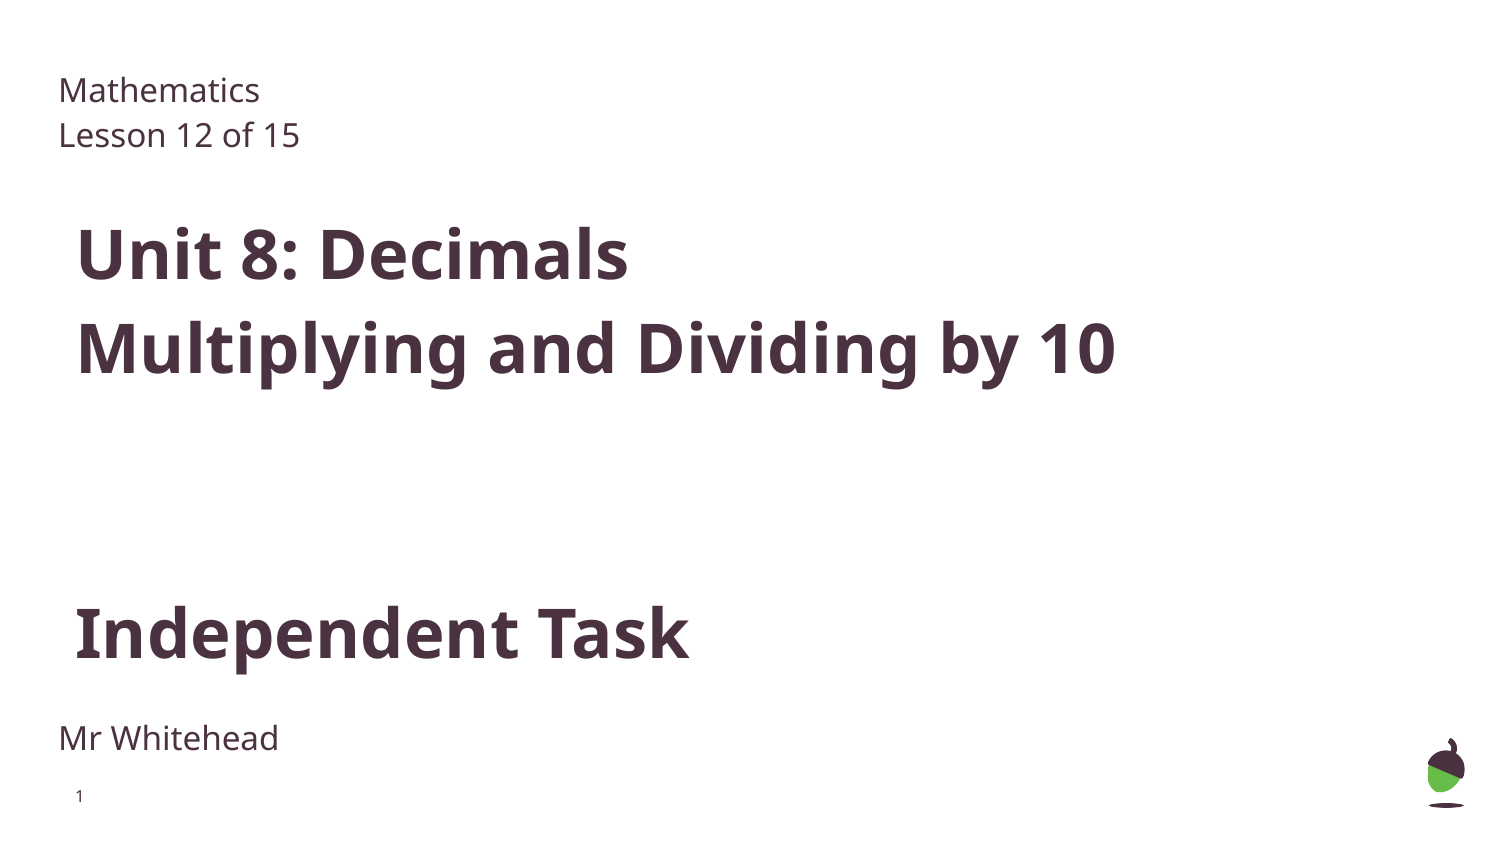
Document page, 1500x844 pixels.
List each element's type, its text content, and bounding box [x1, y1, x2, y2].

title Unit 8: Decimals Multiplying and Dividing by 10 Independent Task [75, 198, 1460, 332]
subtitle Mr Whitehead [58, 711, 392, 771]
picture [1427, 738, 1465, 808]
slide_number ‹#› [75, 786, 194, 816]
subtitle Mathematics Lesson 12 of 15 [58, 62, 373, 122]
